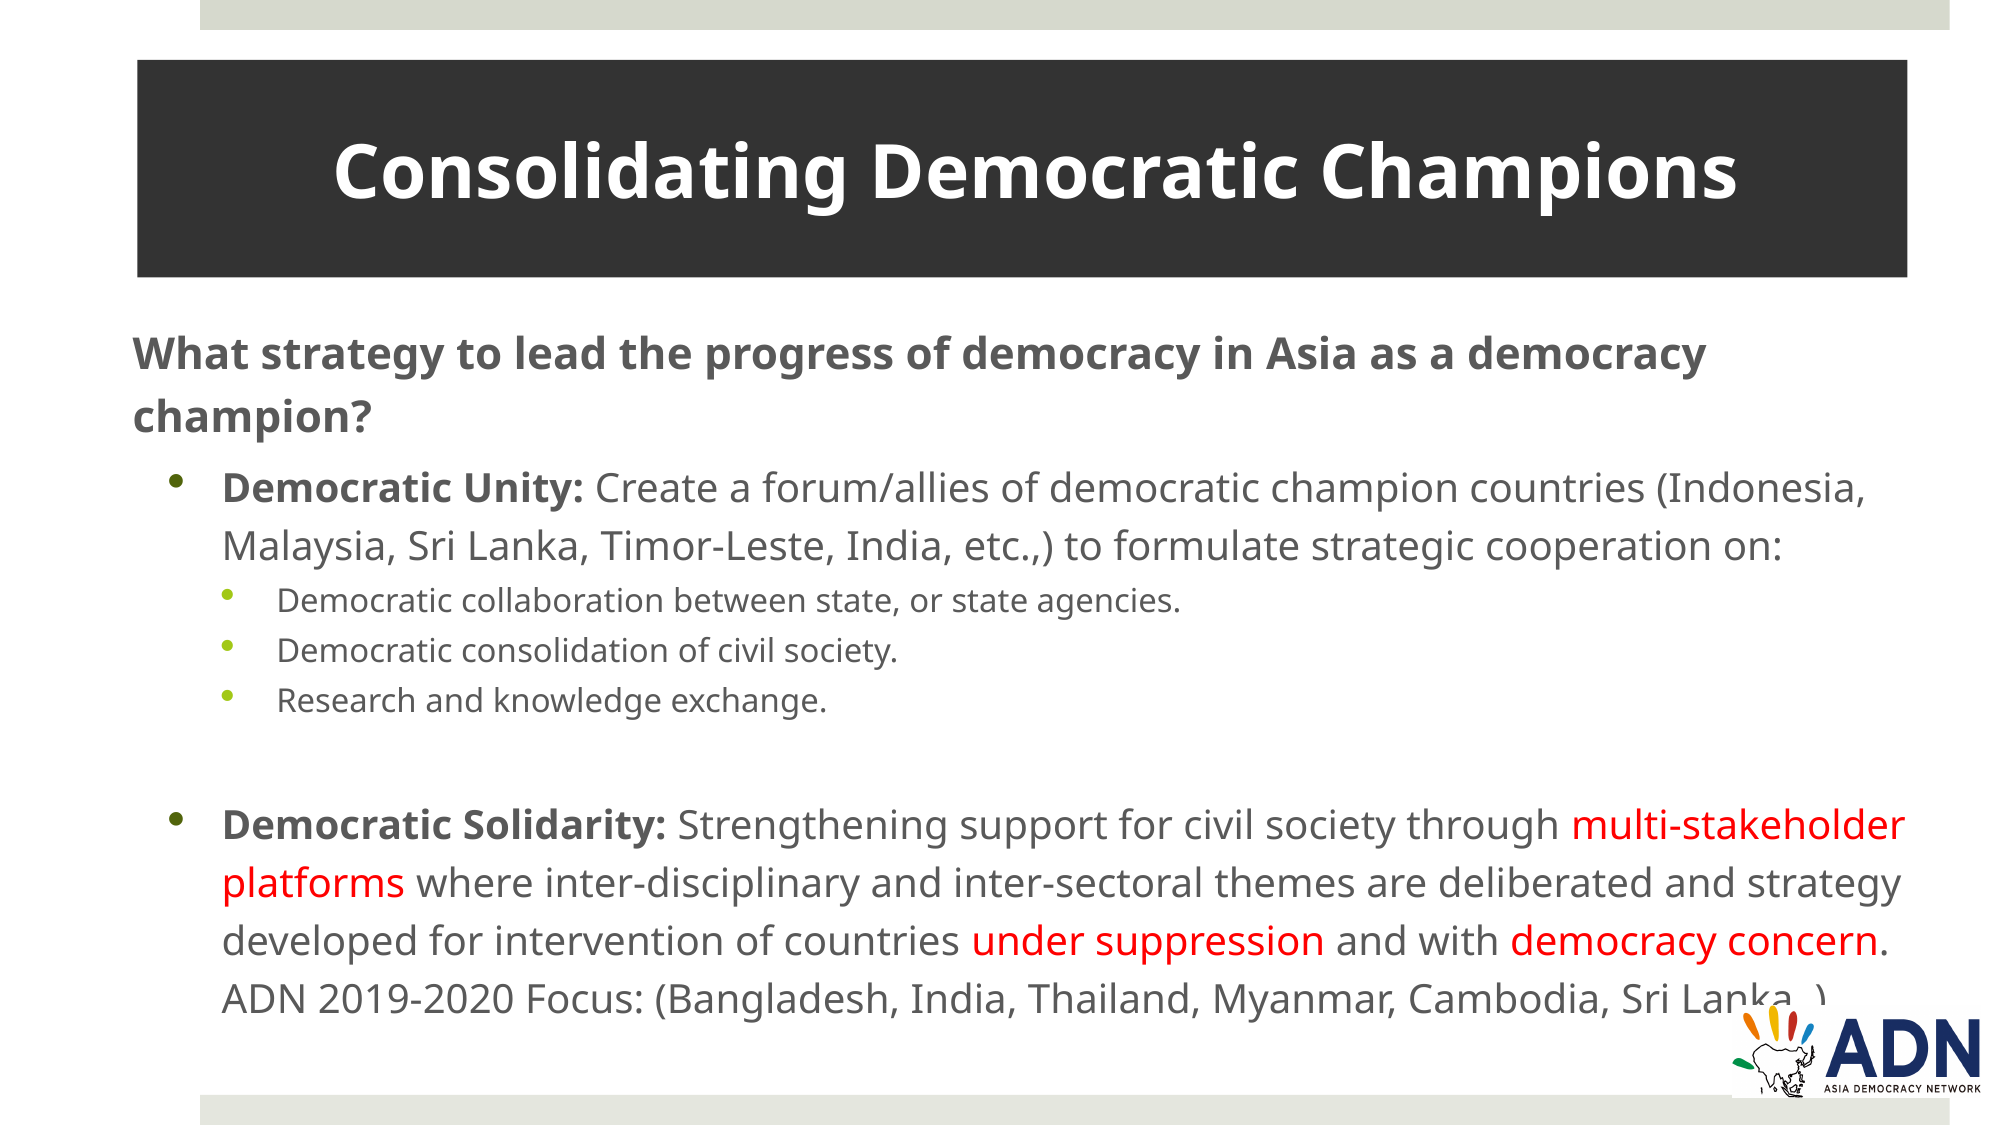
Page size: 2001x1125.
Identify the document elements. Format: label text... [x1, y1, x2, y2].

picture [1732, 1004, 1982, 1099]
list What strategy to lead the progress of democracy in Asia as a democracy champion? Democratic Unity: Create a forum/allies of democratic champion countries (Indonesia, Malaysia, Sri Lanka, Timor-Leste, India, etc.,) to formulate strategic cooperation on: Democratic collaboration between state, or state agencies. Democratic consolidation of civil society. Research and knowledge exchange. Democratic Solidarity: Strengthening support for civil society through multi-stakeholder platforms where inter-disciplinary and inter-sectoral themes are deliberated and strategy developed for intervention of countries under suppression and with democracy concern. ADN 2019-2020 Focus: (Bangladesh, India, Thailand, Myanmar, Cambodia, Sri Lanka..). [99, 307, 1926, 1052]
title Consolidating Democratic Champions [137, 59, 1908, 278]
